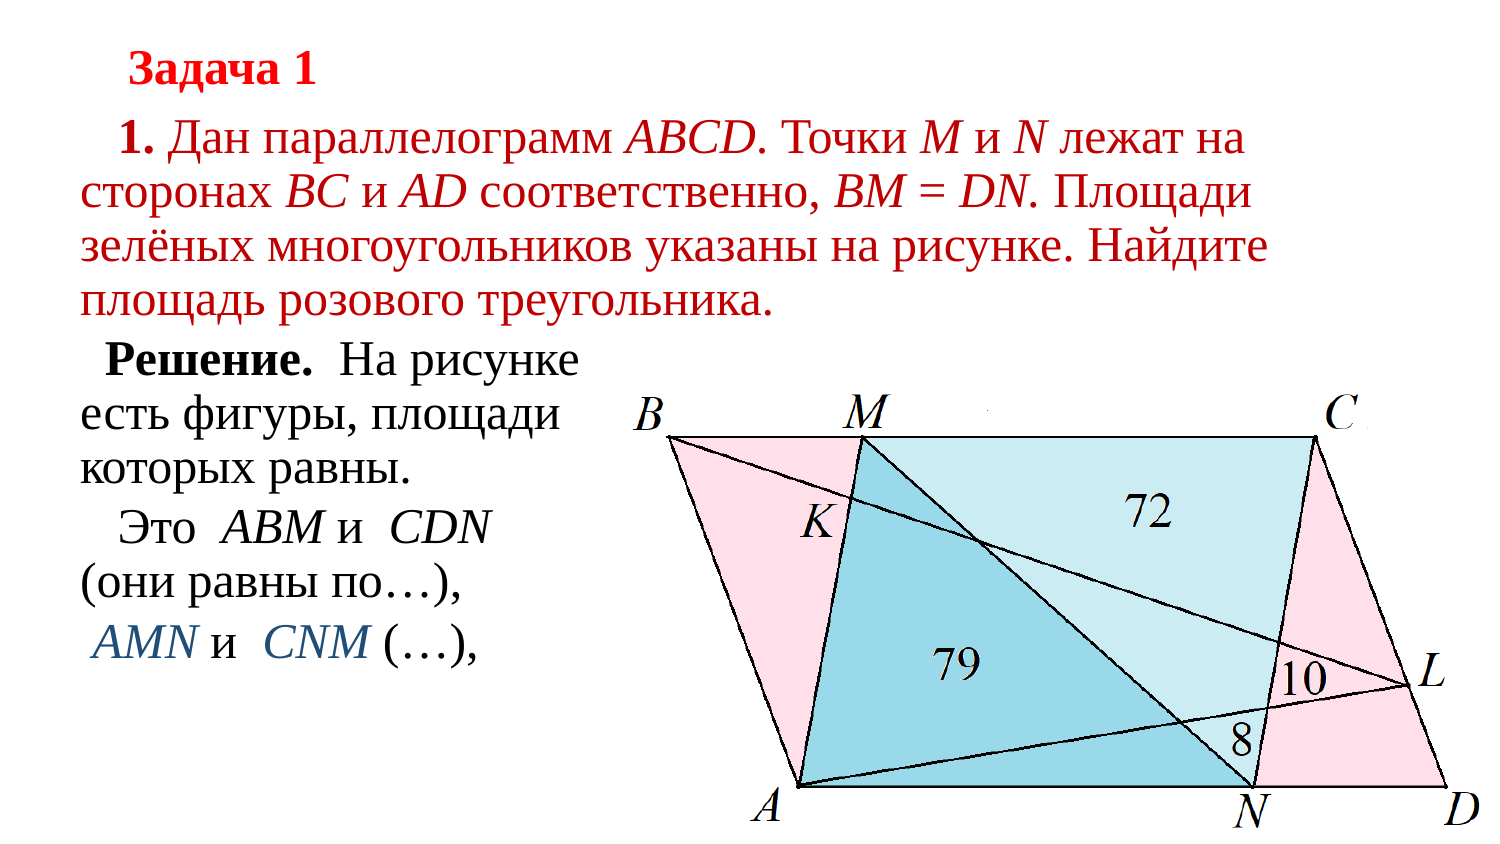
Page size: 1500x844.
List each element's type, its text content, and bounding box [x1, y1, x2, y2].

picture [628, 386, 1495, 836]
title Задача 1 [112, 32, 1376, 103]
